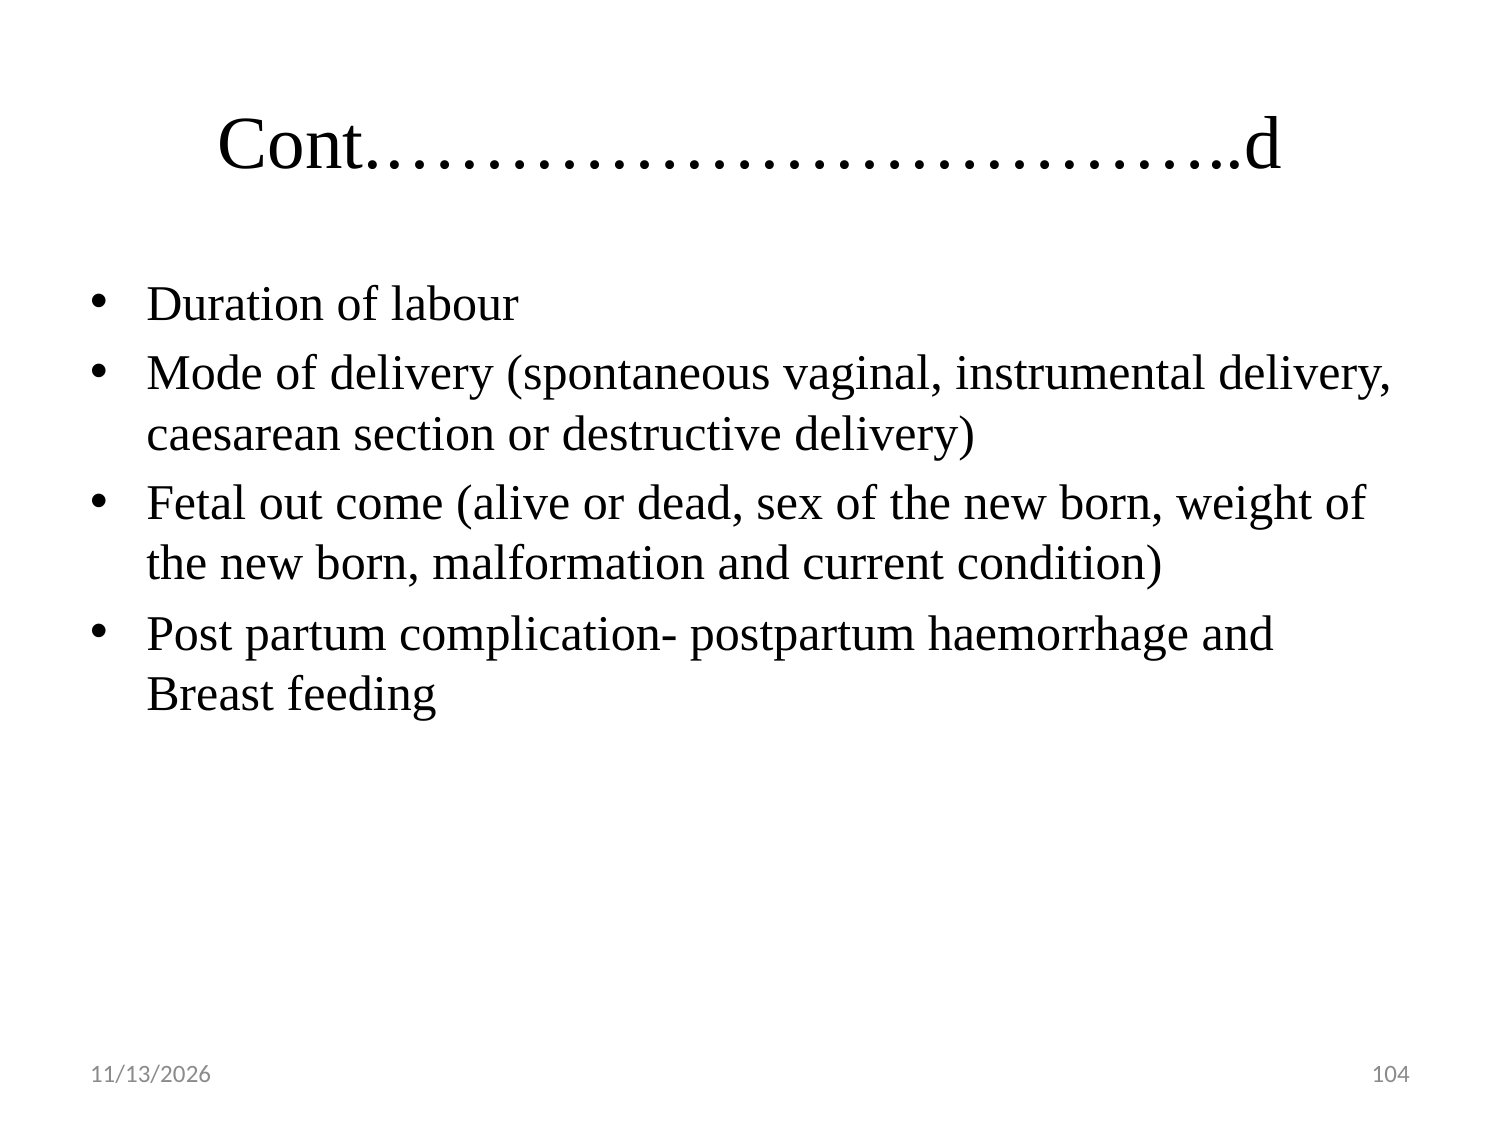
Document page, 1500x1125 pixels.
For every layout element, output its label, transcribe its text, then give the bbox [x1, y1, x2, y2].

title Cont.……………………………..d [75, 45, 1425, 233]
list Duration of labour Mode of delivery (spontaneous vaginal, instrumental delivery, caesarean section or destructive delivery) Fetal out come (alive or dead, sex of the new born, weight of the new born, malformation and current condition) Post partum complication- postpartum haemorrhage and Breast feeding [75, 262, 1425, 1005]
slide_number 104 [1074, 1042, 1425, 1103]
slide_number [75, 1042, 425, 1103]
